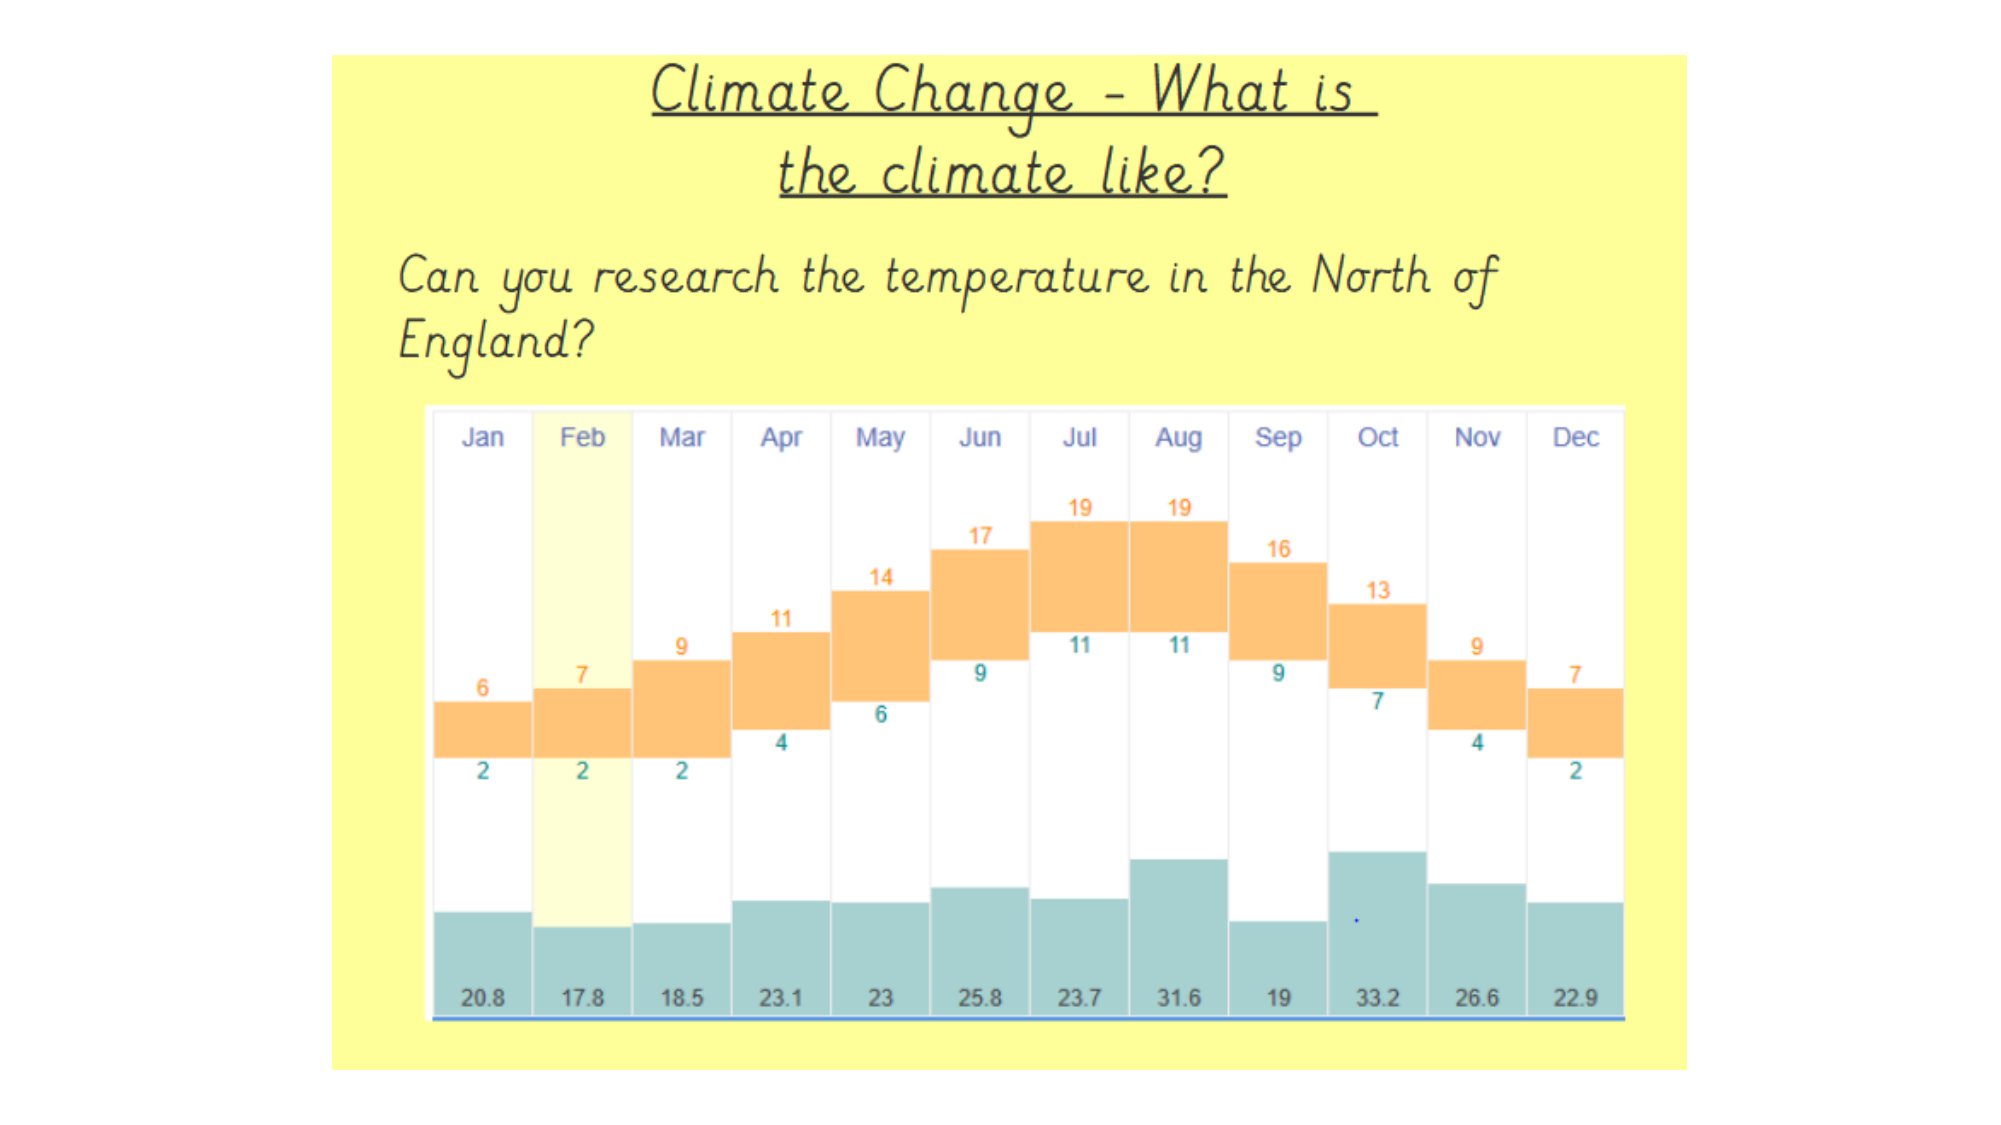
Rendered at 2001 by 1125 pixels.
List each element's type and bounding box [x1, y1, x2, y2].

picture [332, 55, 1687, 1070]
